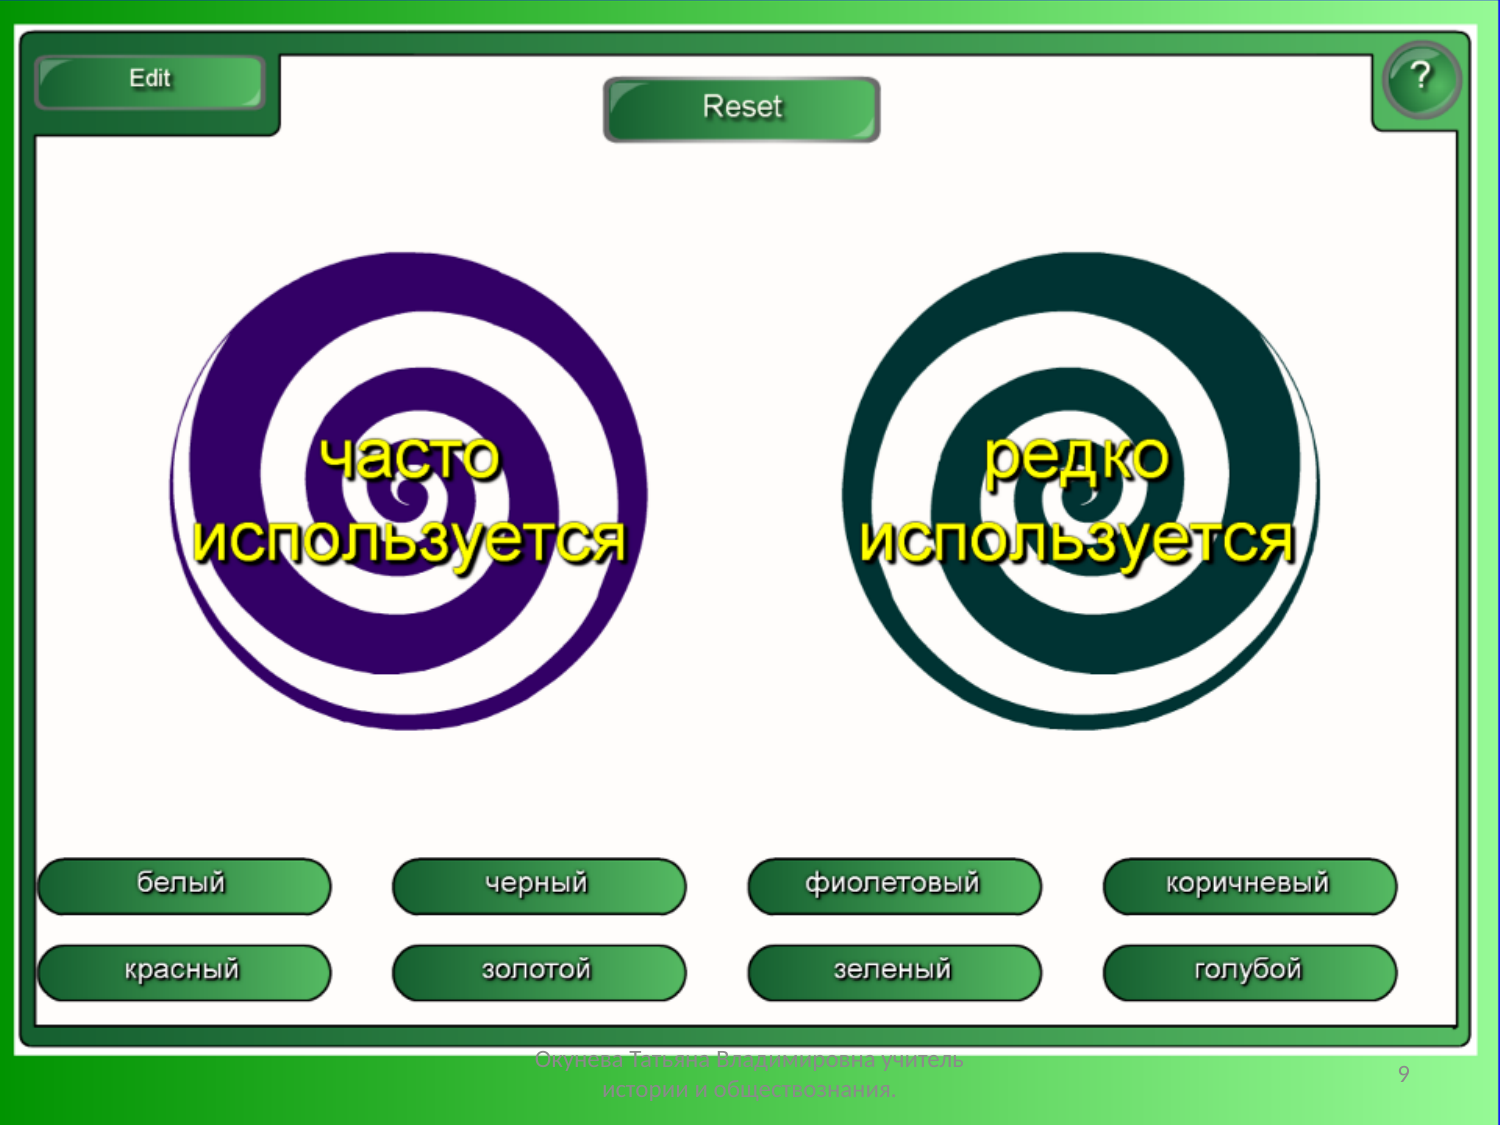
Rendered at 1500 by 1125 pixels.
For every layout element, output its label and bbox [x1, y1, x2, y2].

list [0, 0, 1500, 1125]
